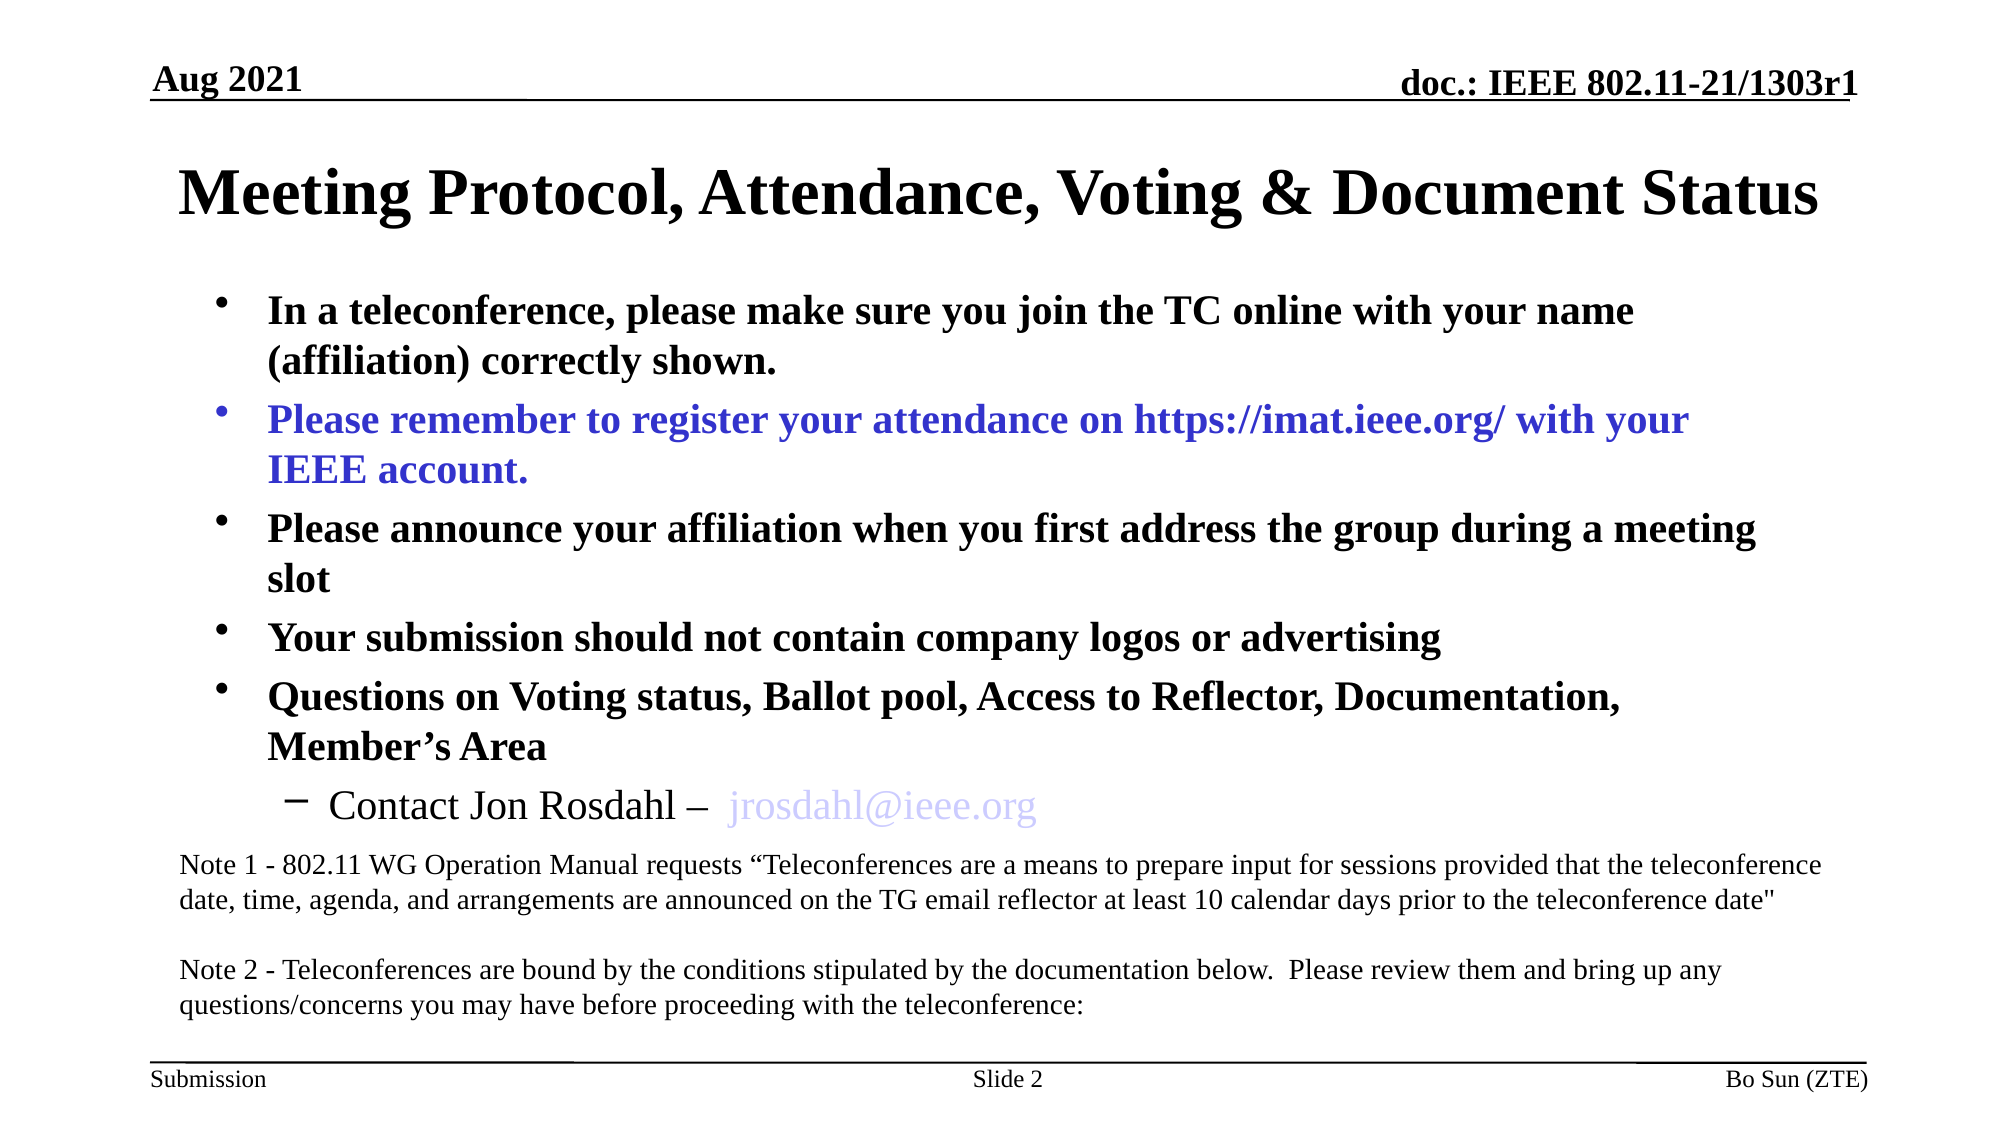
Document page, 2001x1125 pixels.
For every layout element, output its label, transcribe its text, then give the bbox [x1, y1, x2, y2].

title Meeting Protocol, Attendance, Voting & Document Status [149, 99, 1850, 276]
footer Bo Sun (ZTE) [1171, 1061, 1869, 1093]
slide_number Slide 2 [949, 1061, 1067, 1123]
text_box In a teleconference, please make sure you join the TC online with your name (affiliation) correctly shown. Please remember to register your attendance on https://imat.ieee.org/ with your IEEE account. Please announce your affiliation when you first address the group during a meeting slot Your submission should not contain company logos or advertising Questions on Voting status, Ballot pool, Access to Reflector, Documentation, Member’s Area Contact Jon Rosdahl – jrosdahl@ieee.org [200, 274, 1813, 837]
text_box Note 1 - 802.11 WG Operation Manual requests “Teleconferences are a means to prepare input for sessions provided that the teleconference date, time, agenda, and arrangements are announced on the TG email reflector at least 10 calendar days prior to the teleconference date" Note 2 - Teleconferences are bound by the conditions stipulated by the documentation below. Please review them and bring up any questions/concerns you may have before proceeding with the teleconference: [164, 837, 1852, 1028]
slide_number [152, 54, 563, 100]
